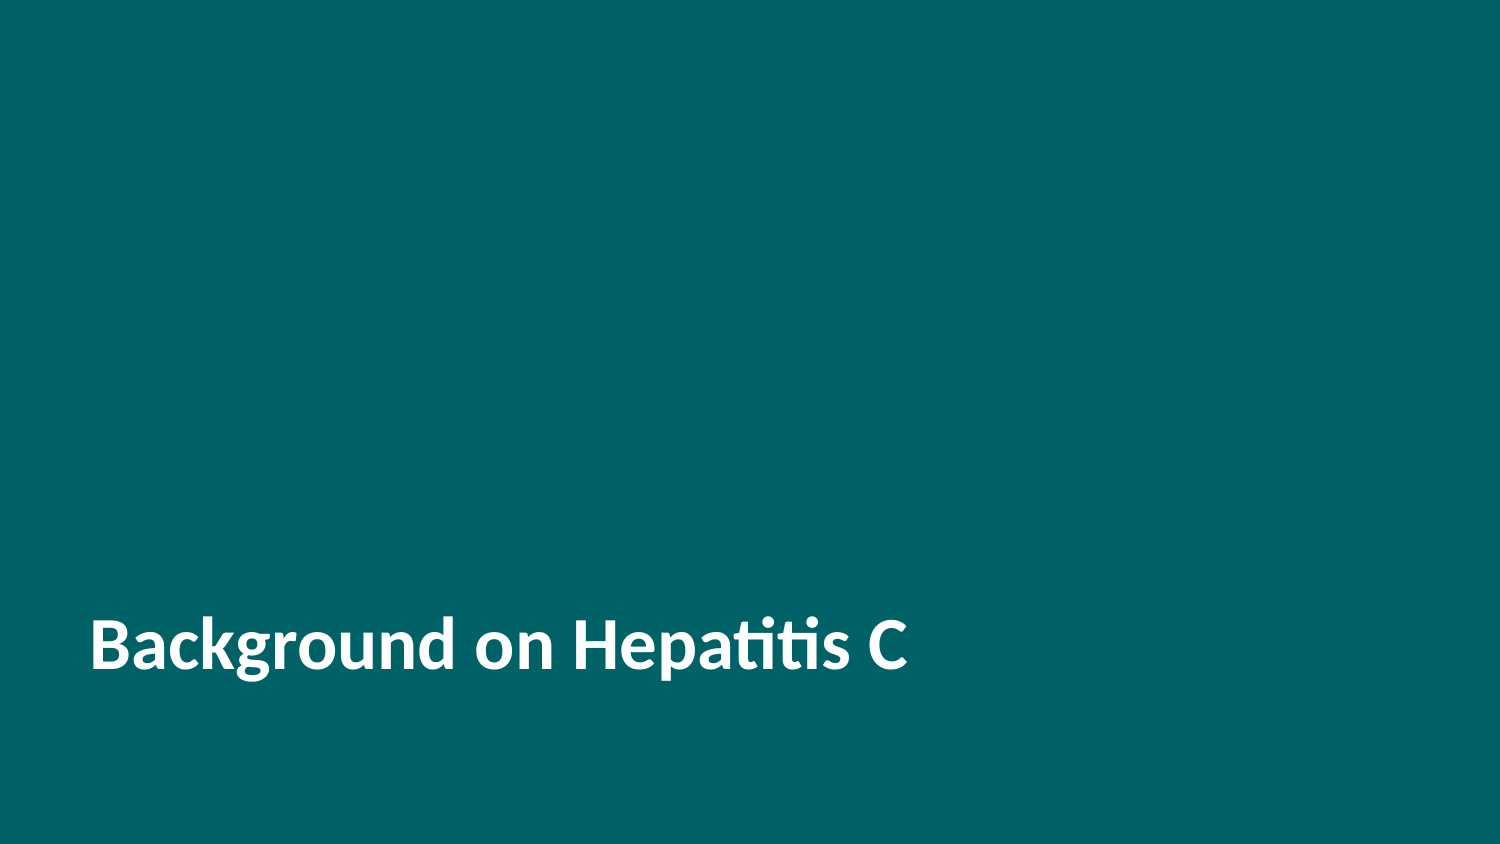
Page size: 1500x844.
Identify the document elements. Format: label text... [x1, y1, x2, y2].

title Background on Hepatitis C [75, 549, 1436, 693]
